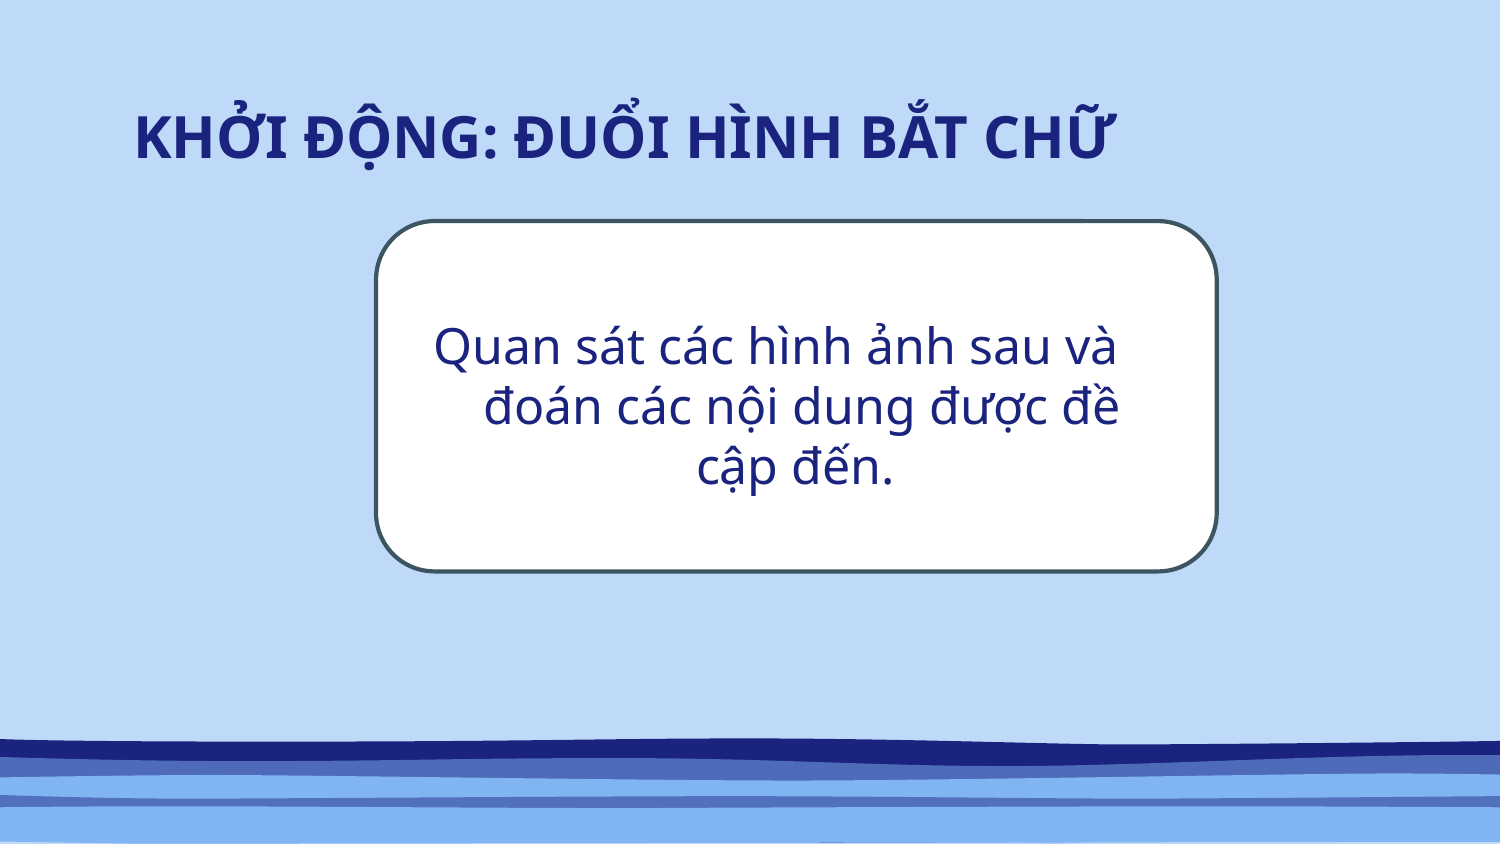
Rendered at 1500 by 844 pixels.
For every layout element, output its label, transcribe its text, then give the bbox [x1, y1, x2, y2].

title KHỞI ĐỘNG: ĐUỔI HÌNH BẮT CHỮ [118, 88, 1382, 183]
text_box [373, 218, 1219, 574]
subtitle Quan sát các hình ảnh sau và đoán các nội dung được đề cập đến. [357, 303, 1172, 506]
